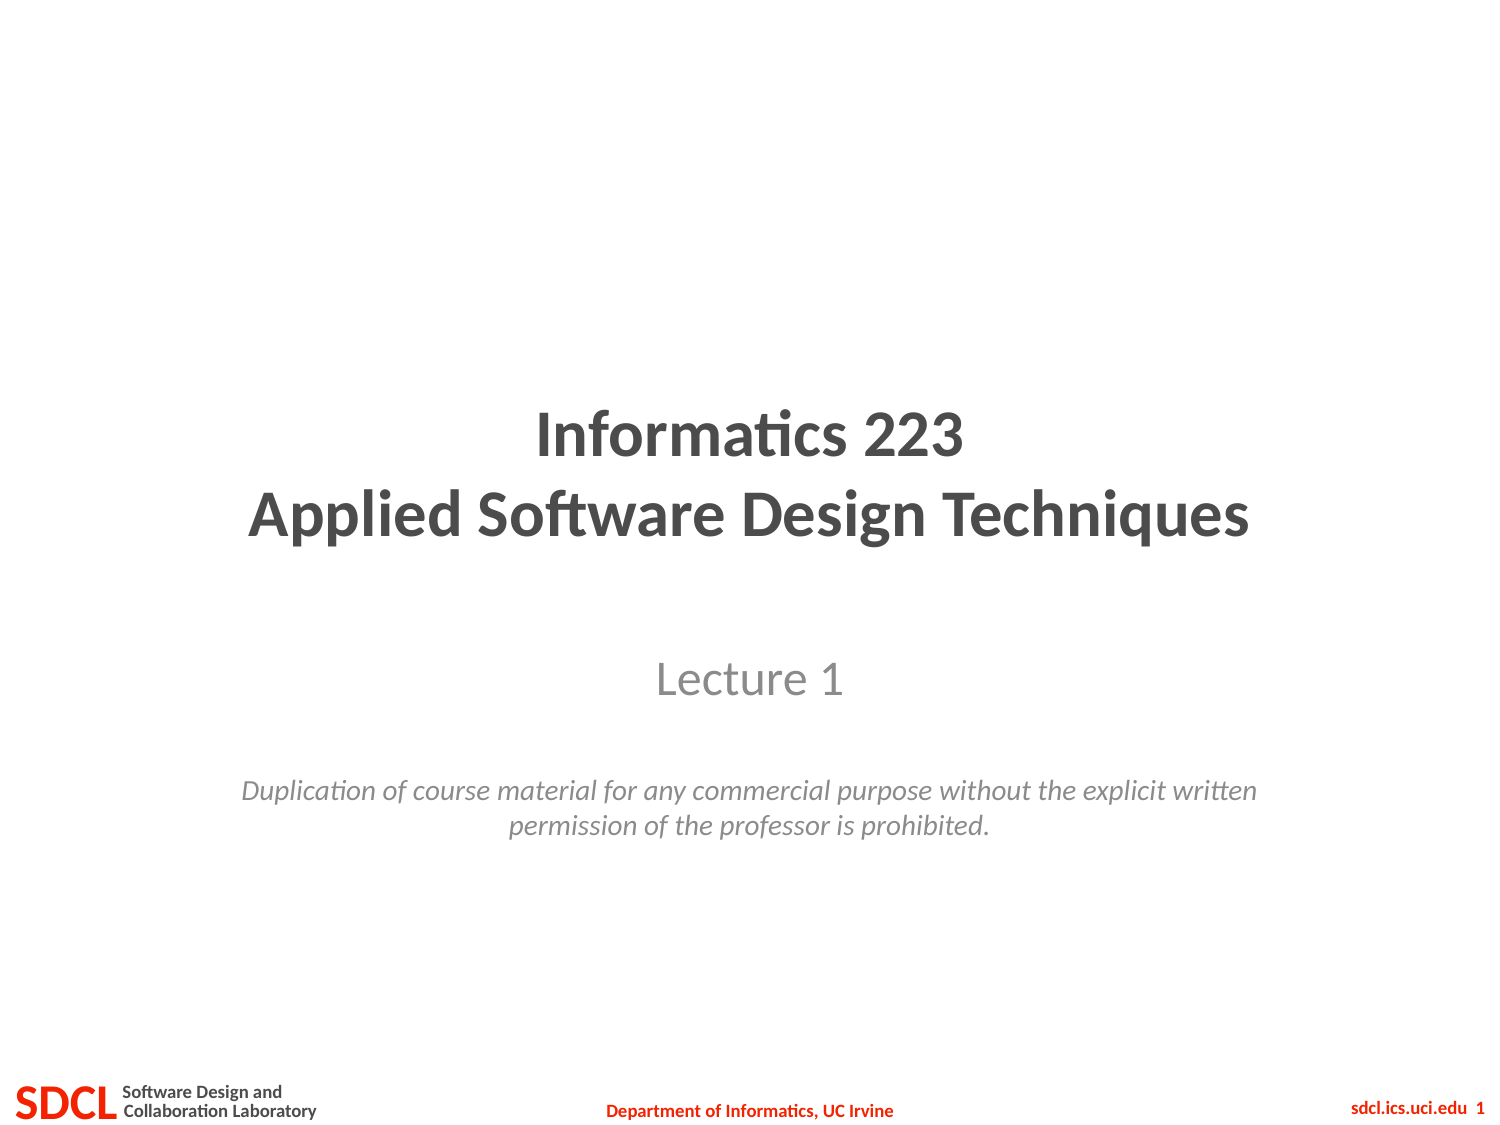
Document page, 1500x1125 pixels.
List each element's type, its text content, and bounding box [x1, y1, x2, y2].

subtitle Lecture 1 Duplication of course material for any commercial purpose without the explicit written permission of the professor is prohibited. [225, 637, 1275, 925]
title Informatics 223 Applied Software Design Techniques [112, 349, 1388, 591]
